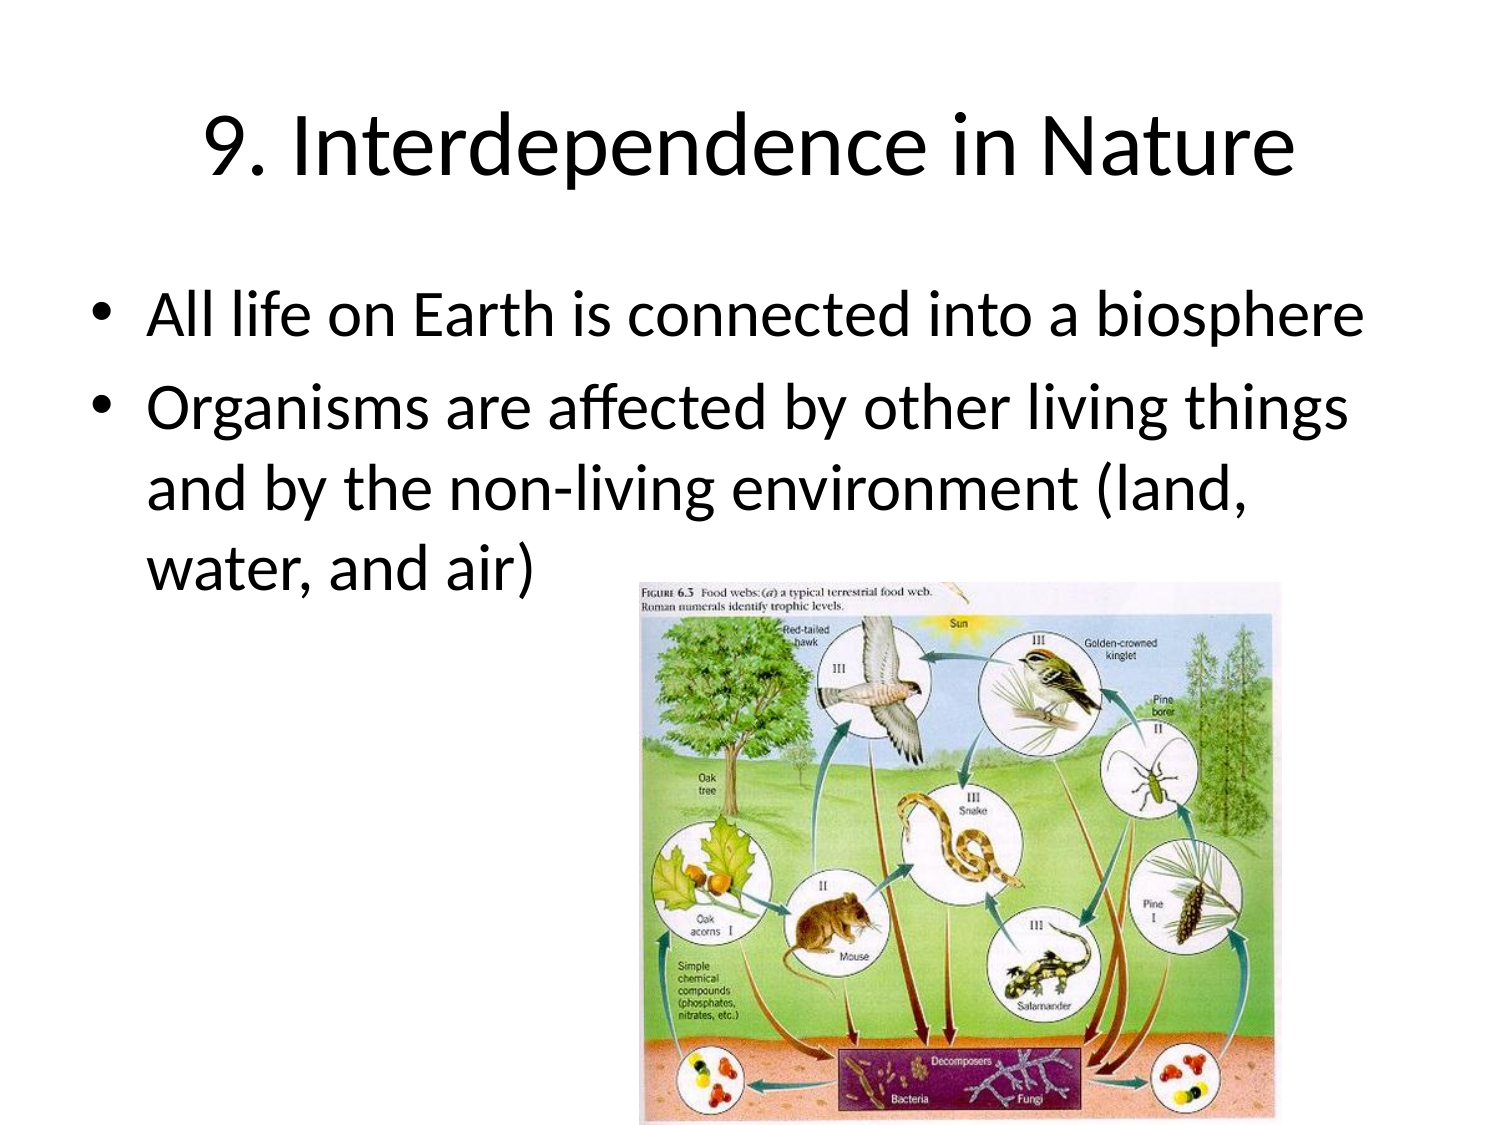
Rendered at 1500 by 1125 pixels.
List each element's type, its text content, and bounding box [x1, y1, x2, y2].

title 9. Interdependence in Nature [75, 45, 1425, 233]
picture [639, 582, 1282, 1125]
list All life on Earth is connected into a biosphere Organisms are affected by other living things and by the non-living environment (land, water, and air) [75, 262, 1425, 1005]
